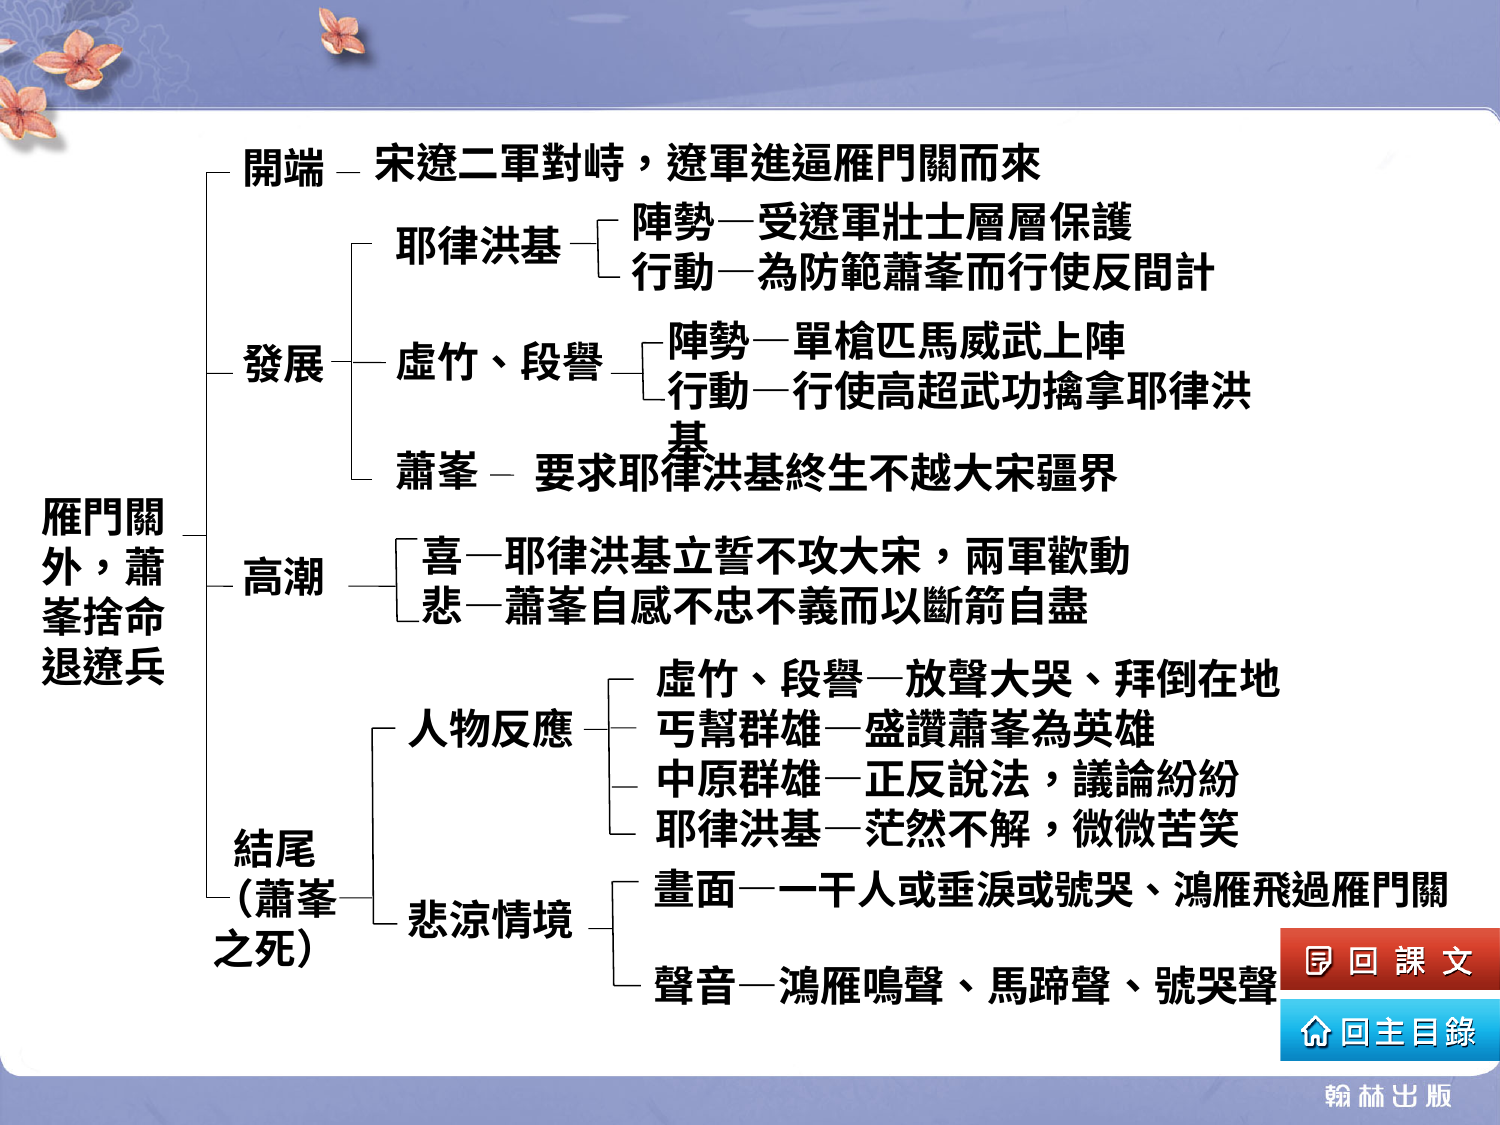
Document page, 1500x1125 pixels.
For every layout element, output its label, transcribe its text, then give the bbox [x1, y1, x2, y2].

text_box 結尾 （蕭峯之死） [204, 822, 347, 1012]
text_box 虛竹、段譽—放聲大哭、拜倒在地 丐幫群雄—盛讚蕭峯為英雄 中原群雄—正反說法，議論紛紛 耶律洪基—茫然不解，微微苦笑 [655, 652, 1424, 870]
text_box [371, 727, 398, 925]
text_box 雁門關外，蕭峯捨命退遼兵 [41, 490, 171, 703]
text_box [611, 881, 642, 986]
text_box 發展 [242, 338, 384, 397]
text_box 蕭峯 [395, 444, 514, 539]
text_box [395, 538, 420, 622]
text_box 開端 [242, 141, 374, 201]
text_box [641, 342, 665, 400]
text_box [206, 587, 231, 822]
text_box 陣勢—單槍匹馬威武上陣 行動—行使高超武功擒拿耶律洪基 [667, 314, 1294, 421]
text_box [597, 219, 621, 278]
picture [0, 0, 1500, 1125]
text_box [608, 678, 636, 835]
text_box 陣勢—受遼軍壯士層層保護 行動—為防範蕭峯而行使反間計 [631, 196, 1270, 327]
text_box 虛竹、段譽 [395, 335, 667, 398]
text_box 人物反應 [407, 703, 581, 764]
text_box [206, 172, 231, 373]
text_box 畫面—一干人或垂淚或號哭、鴻雁飛過雁門關 聲音—鴻雁鳴聲、馬蹄聲、號哭聲 [653, 862, 1500, 1061]
text_box 高潮 [242, 550, 372, 610]
text_box [351, 397, 373, 480]
picture [1279, 928, 1500, 990]
text_box 悲涼情境 [407, 893, 597, 954]
text_box [351, 243, 373, 338]
text_box 耶律洪基 [395, 244, 573, 291]
text_box [183, 374, 231, 586]
text_box 要求耶律洪基終生不越大宋疆界 [535, 446, 1268, 554]
text_box 喜—耶律洪基立誓不攻大宋，兩軍歡動 悲—蕭峯自感不忠不義而以斷箭自盡 [421, 529, 1190, 646]
text_box 宋遼二軍對峙，遼軍進逼雁門關而來 [374, 137, 1060, 244]
